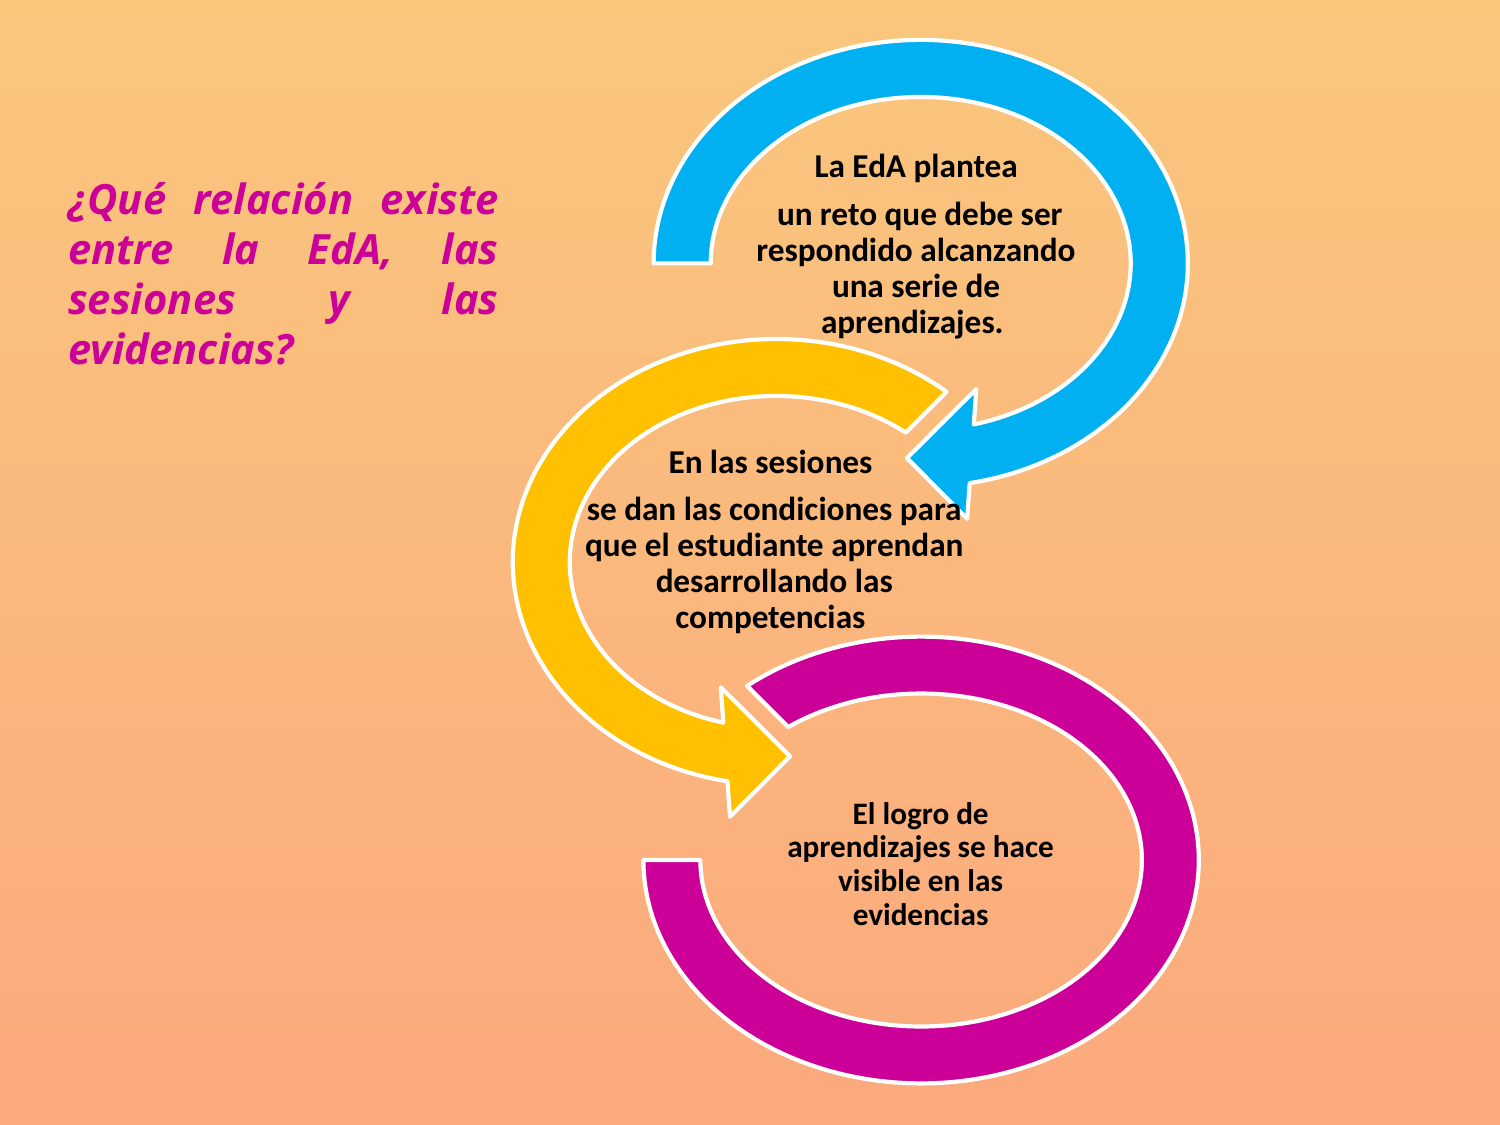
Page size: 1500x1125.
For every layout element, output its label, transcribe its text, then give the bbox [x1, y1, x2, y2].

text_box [218, 3, 1483, 1084]
title ¿Qué relación existe entre la EdA, las sesiones y las evidencias? [53, 137, 213, 409]
